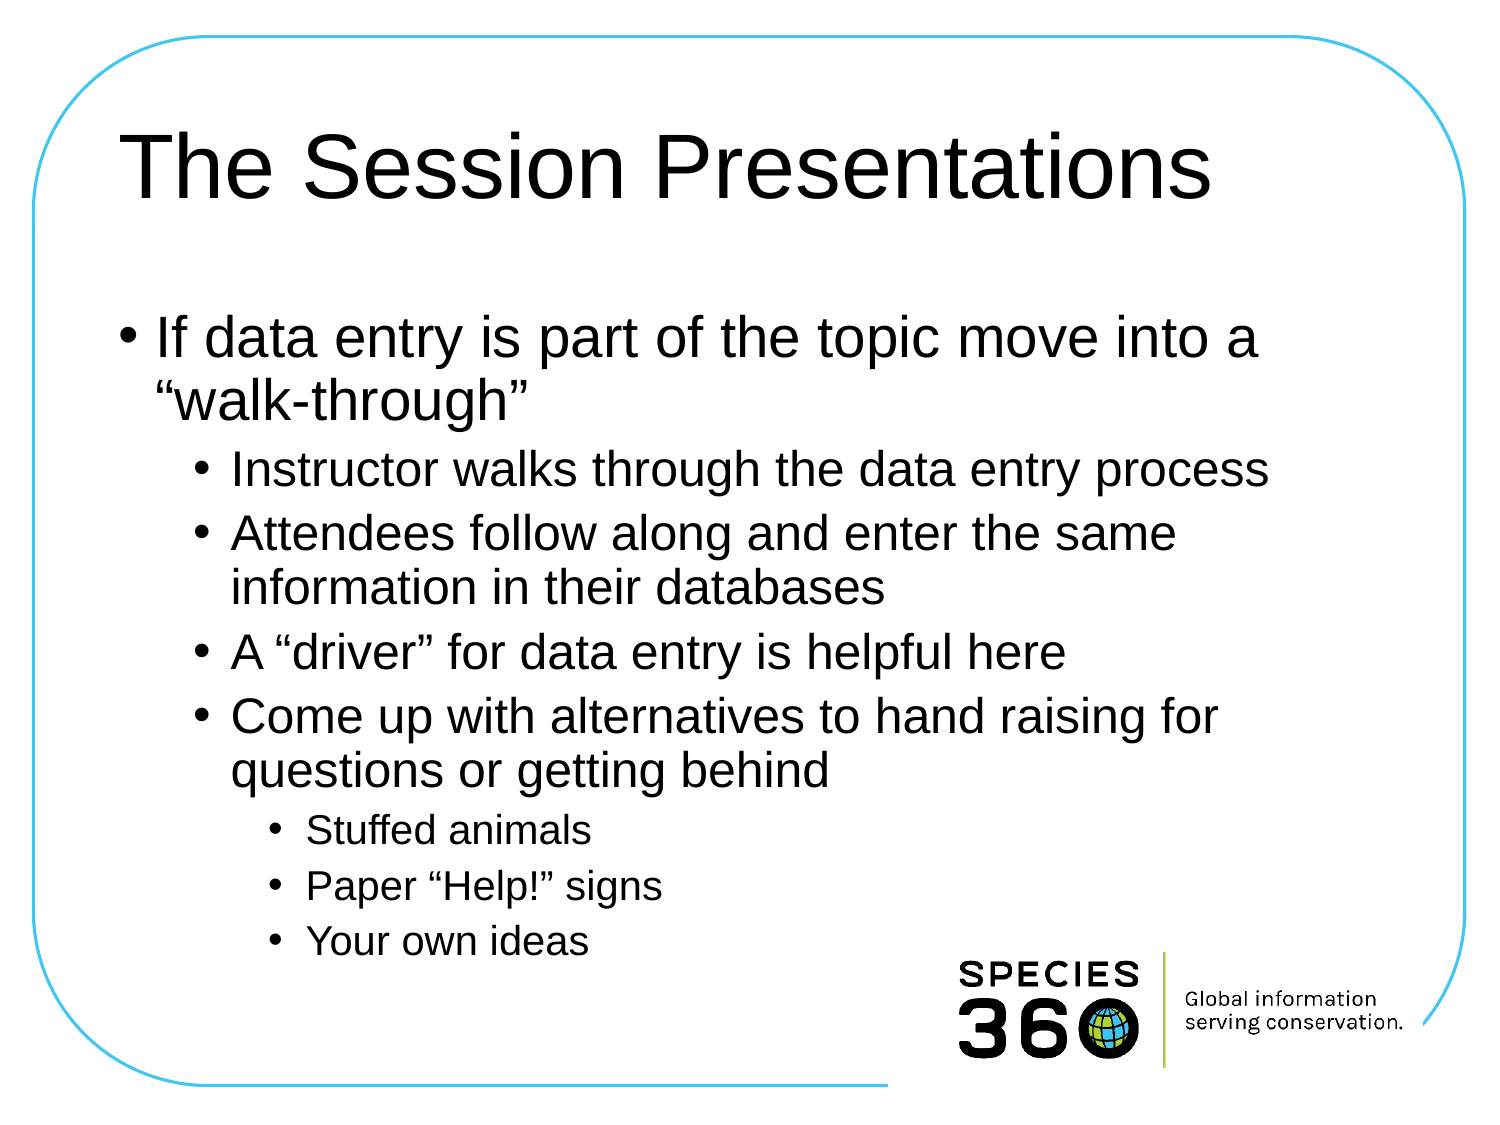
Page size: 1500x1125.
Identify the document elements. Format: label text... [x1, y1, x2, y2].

list If data entry is part of the topic move into a “walk-through” Instructor walks through the data entry process Attendees follow along and enter the same information in their databases A “driver” for data entry is helpful here Come up with alternatives to hand raising for questions or getting behind Stuffed animals Paper “Help!” signs Your own ideas [103, 299, 1397, 1014]
picture [954, 944, 1407, 1075]
title The Session Presentations [103, 59, 1397, 278]
